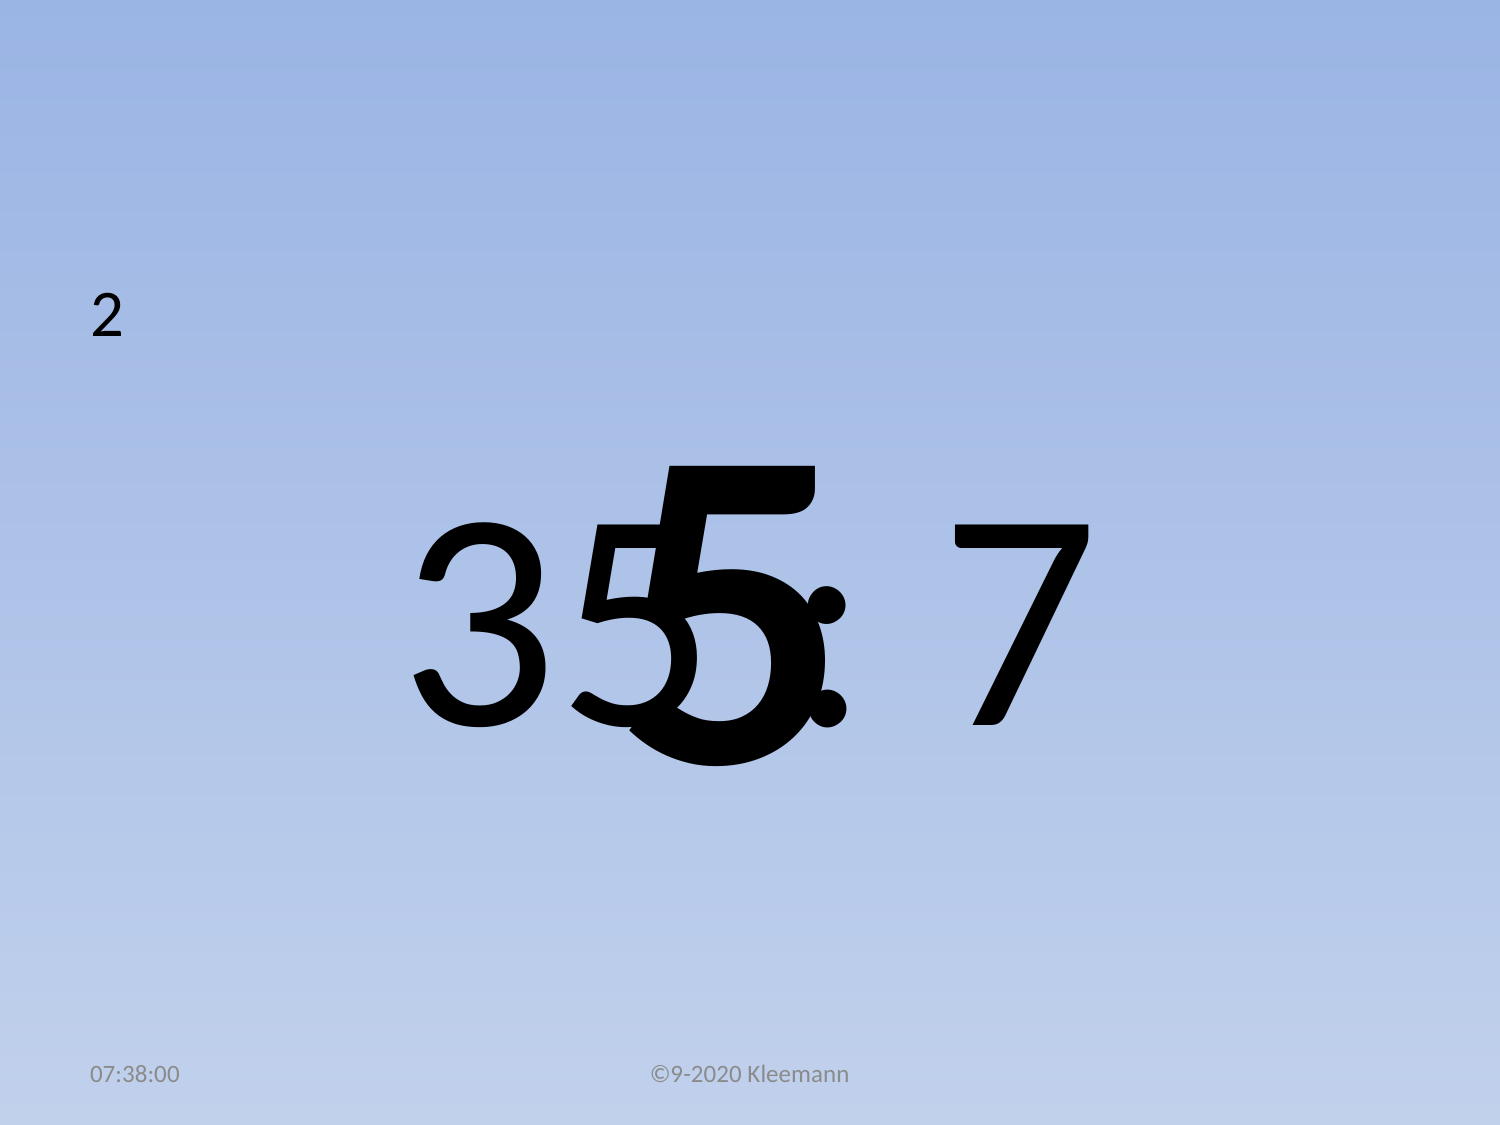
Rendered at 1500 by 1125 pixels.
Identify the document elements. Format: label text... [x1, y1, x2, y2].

text_box 5 [601, 297, 864, 863]
list 2 35 : 7 [75, 262, 1425, 1005]
footer ©9-2020 Kleemann [512, 1042, 988, 1103]
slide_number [75, 1042, 425, 1103]
